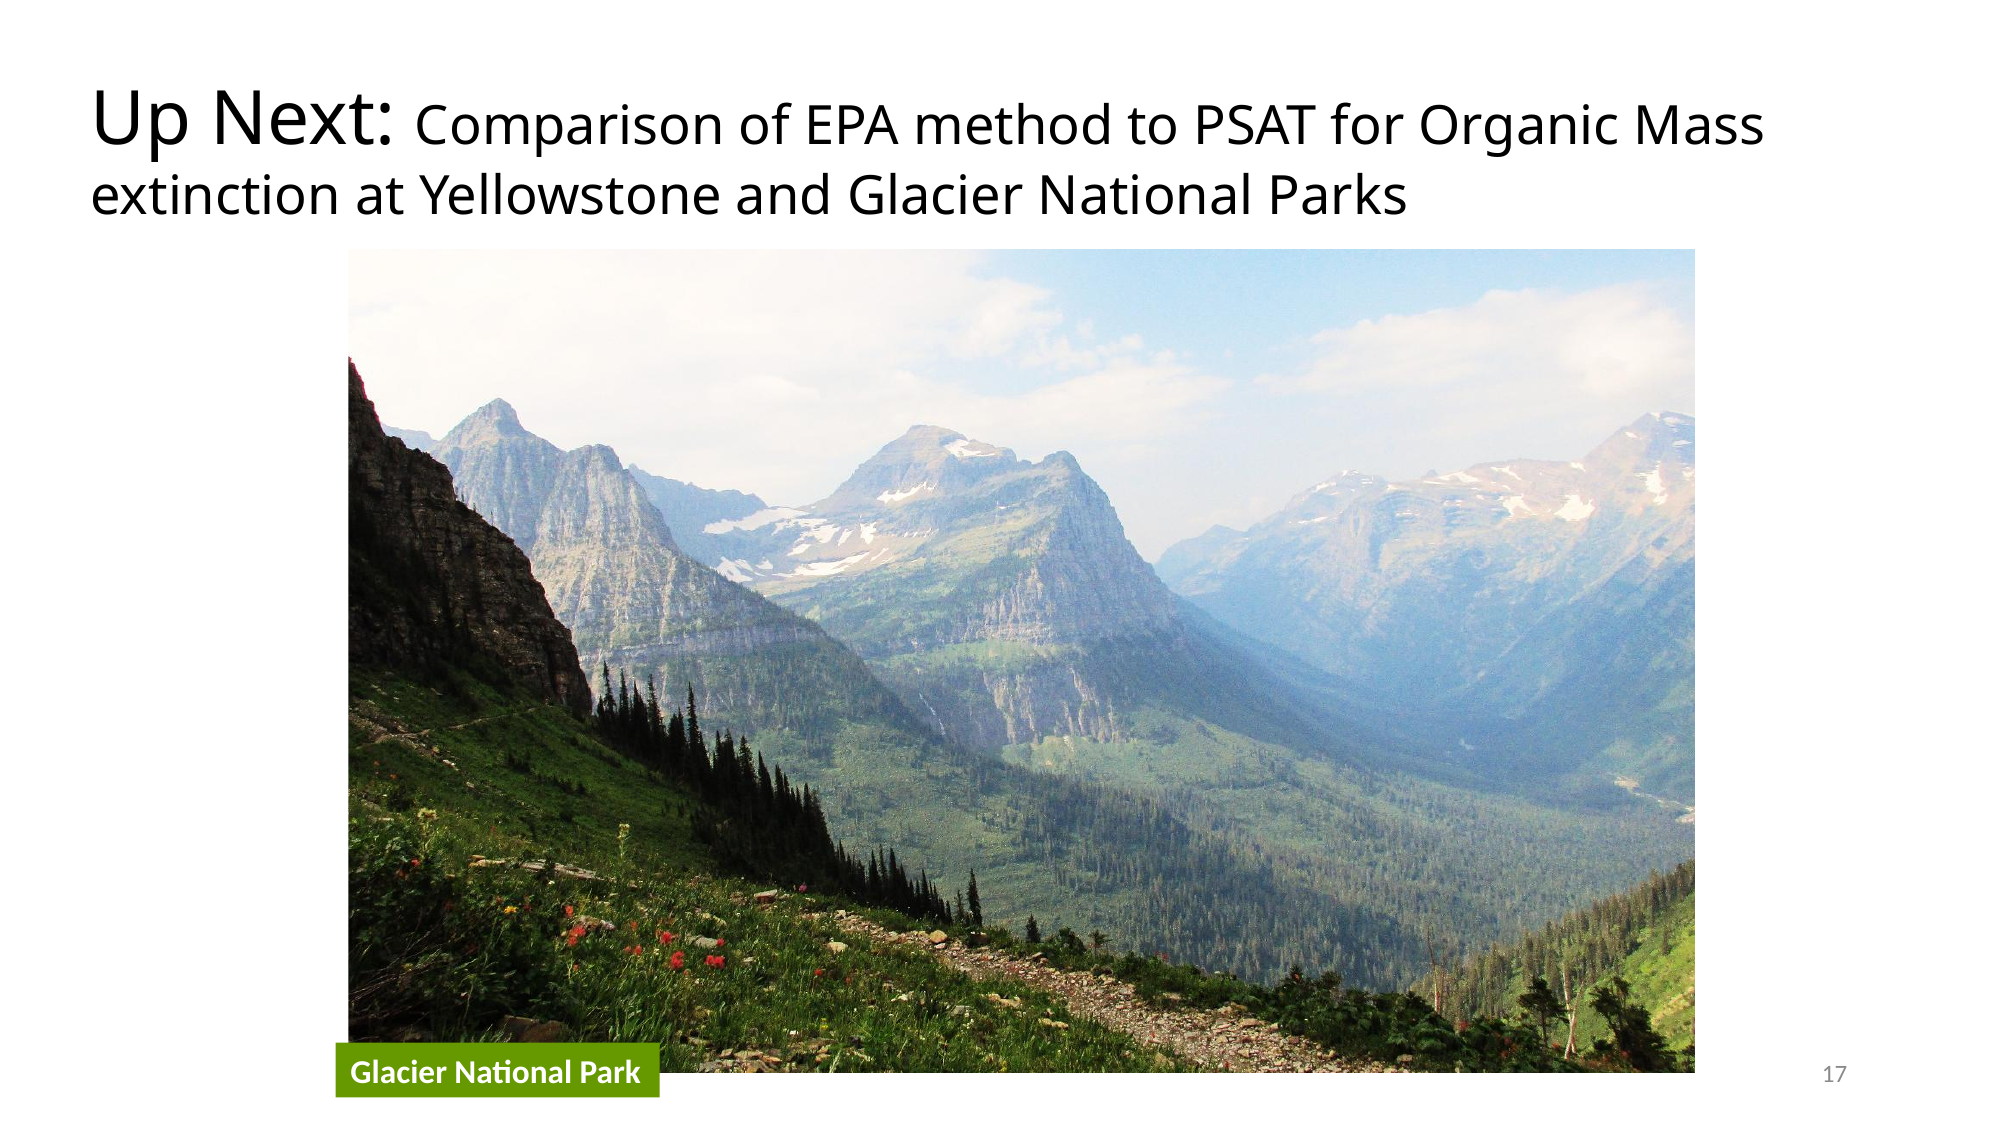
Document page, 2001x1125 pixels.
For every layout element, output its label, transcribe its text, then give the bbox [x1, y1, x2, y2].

title Up Next: Comparison of EPA method to PSAT for Organic Mass extinction at Yellowstone and Glacier National Parks [75, 38, 1909, 257]
slide_number 17 [1412, 1042, 1863, 1103]
picture [348, 249, 1695, 1073]
text_box Glacier National Park [335, 1042, 660, 1098]
